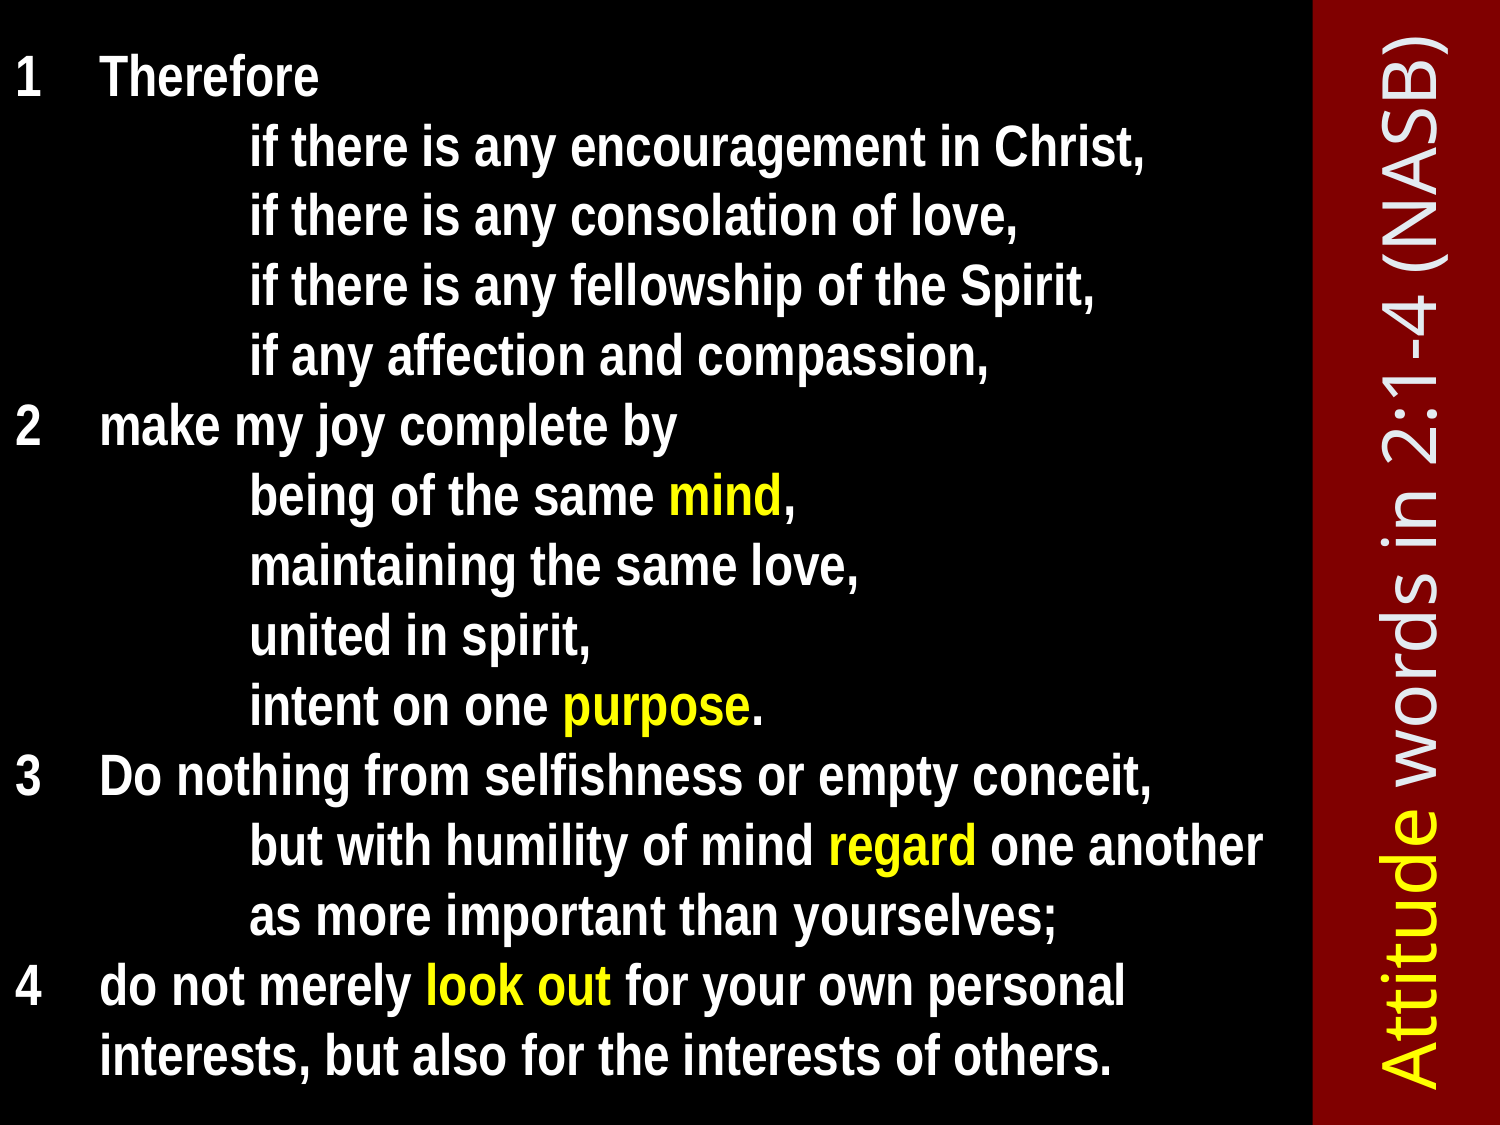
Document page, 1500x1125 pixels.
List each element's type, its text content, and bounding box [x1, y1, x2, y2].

text_box Therefore if there is any encouragement in Christ, if there is any consolation of love, if there is any fellowship of the Spirit, if any affection and compassion, make my joy complete by being of the same mind, maintaining the same love, united in spirit, intent on one purpose. Do nothing from selfishness or empty conceit, but with humility of mind regard one another as more important than yourselves; do not merely look out for your own personal interests, but also for the interests of others. [0, 0, 1313, 1125]
title Attitude words in 2:1-4 (NASB) [1313, 0, 1500, 1125]
